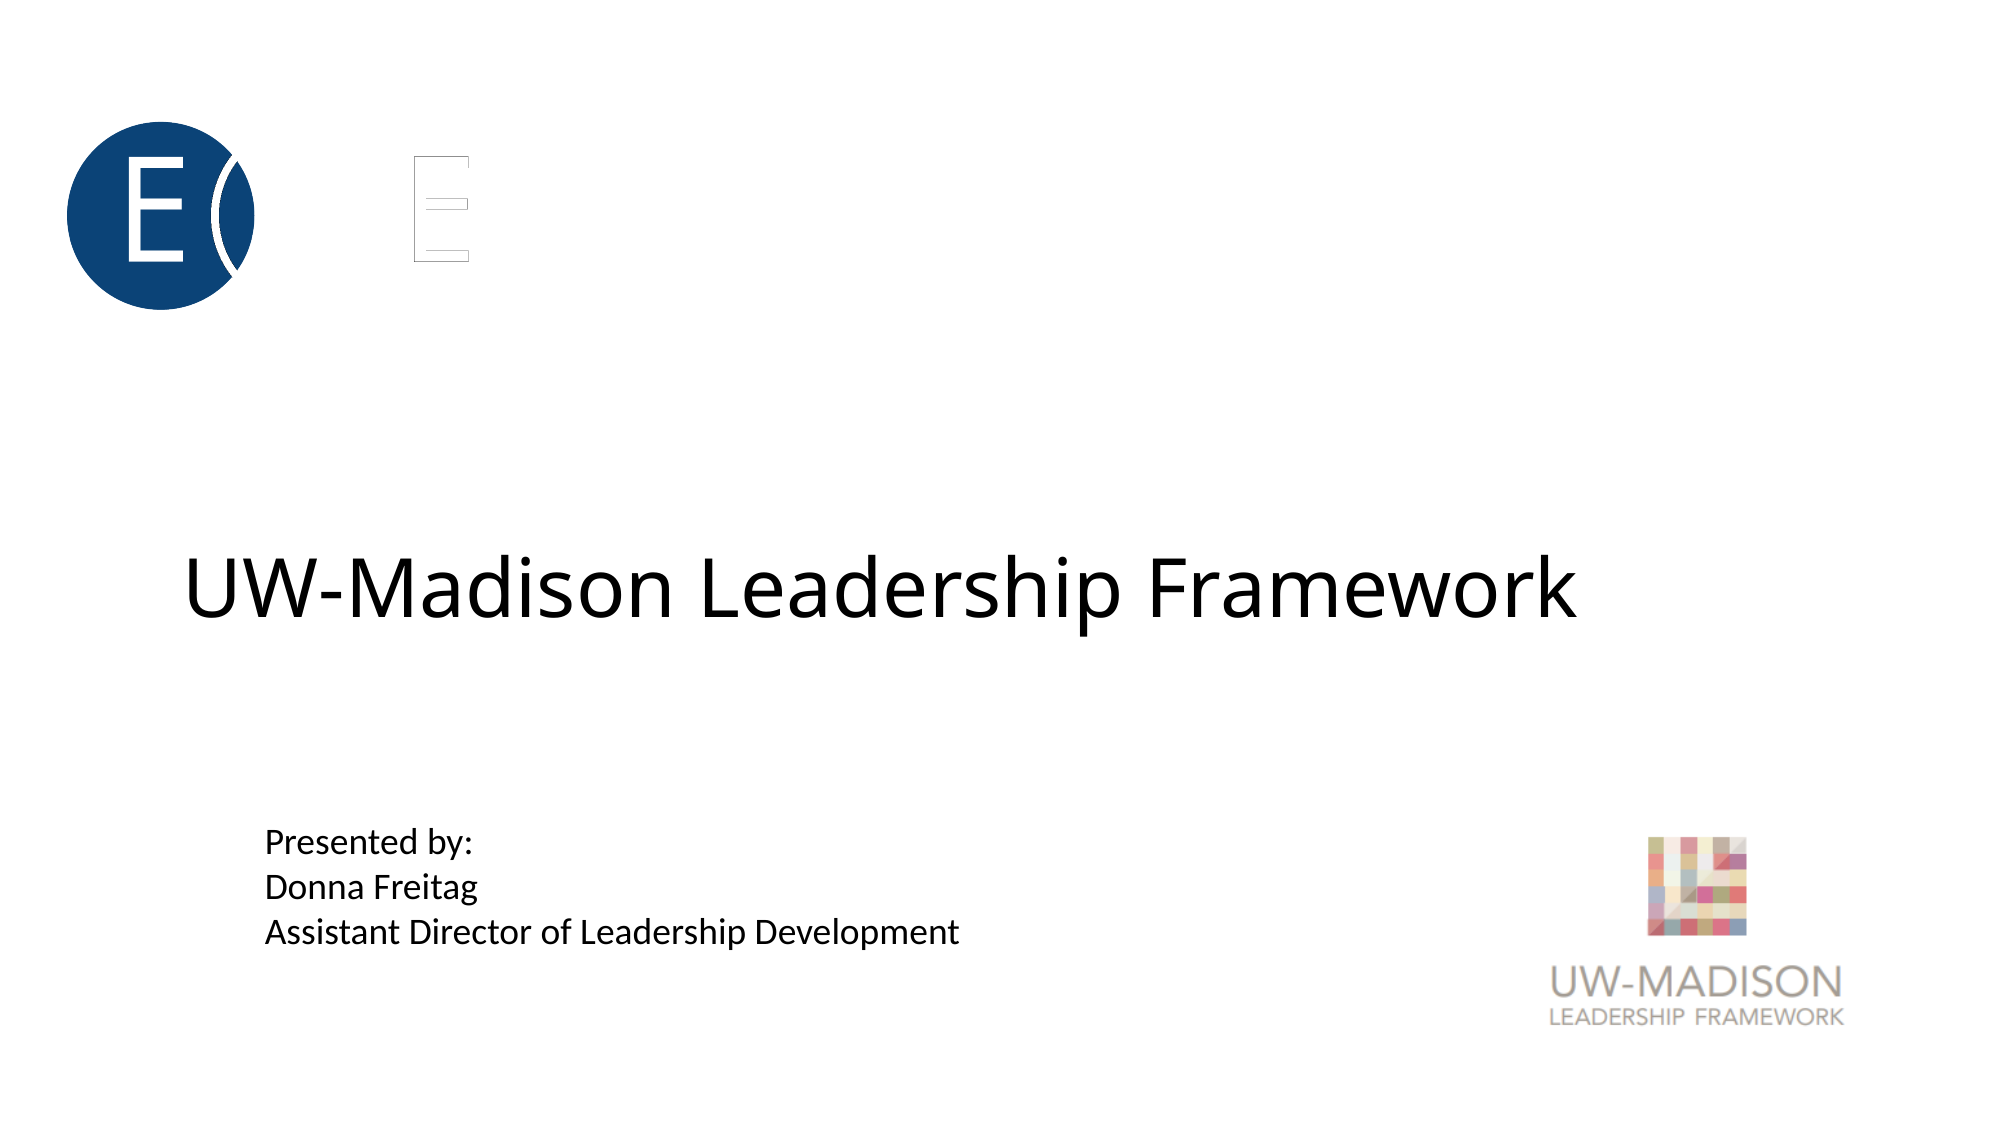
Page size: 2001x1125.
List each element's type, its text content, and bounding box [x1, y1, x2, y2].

title UW-Madison Leadership Framework [167, 450, 1956, 741]
picture [0, 0, 684, 614]
text_box Presented by: Donna Freitag Assistant Director of Leadership Development [249, 809, 1082, 1005]
